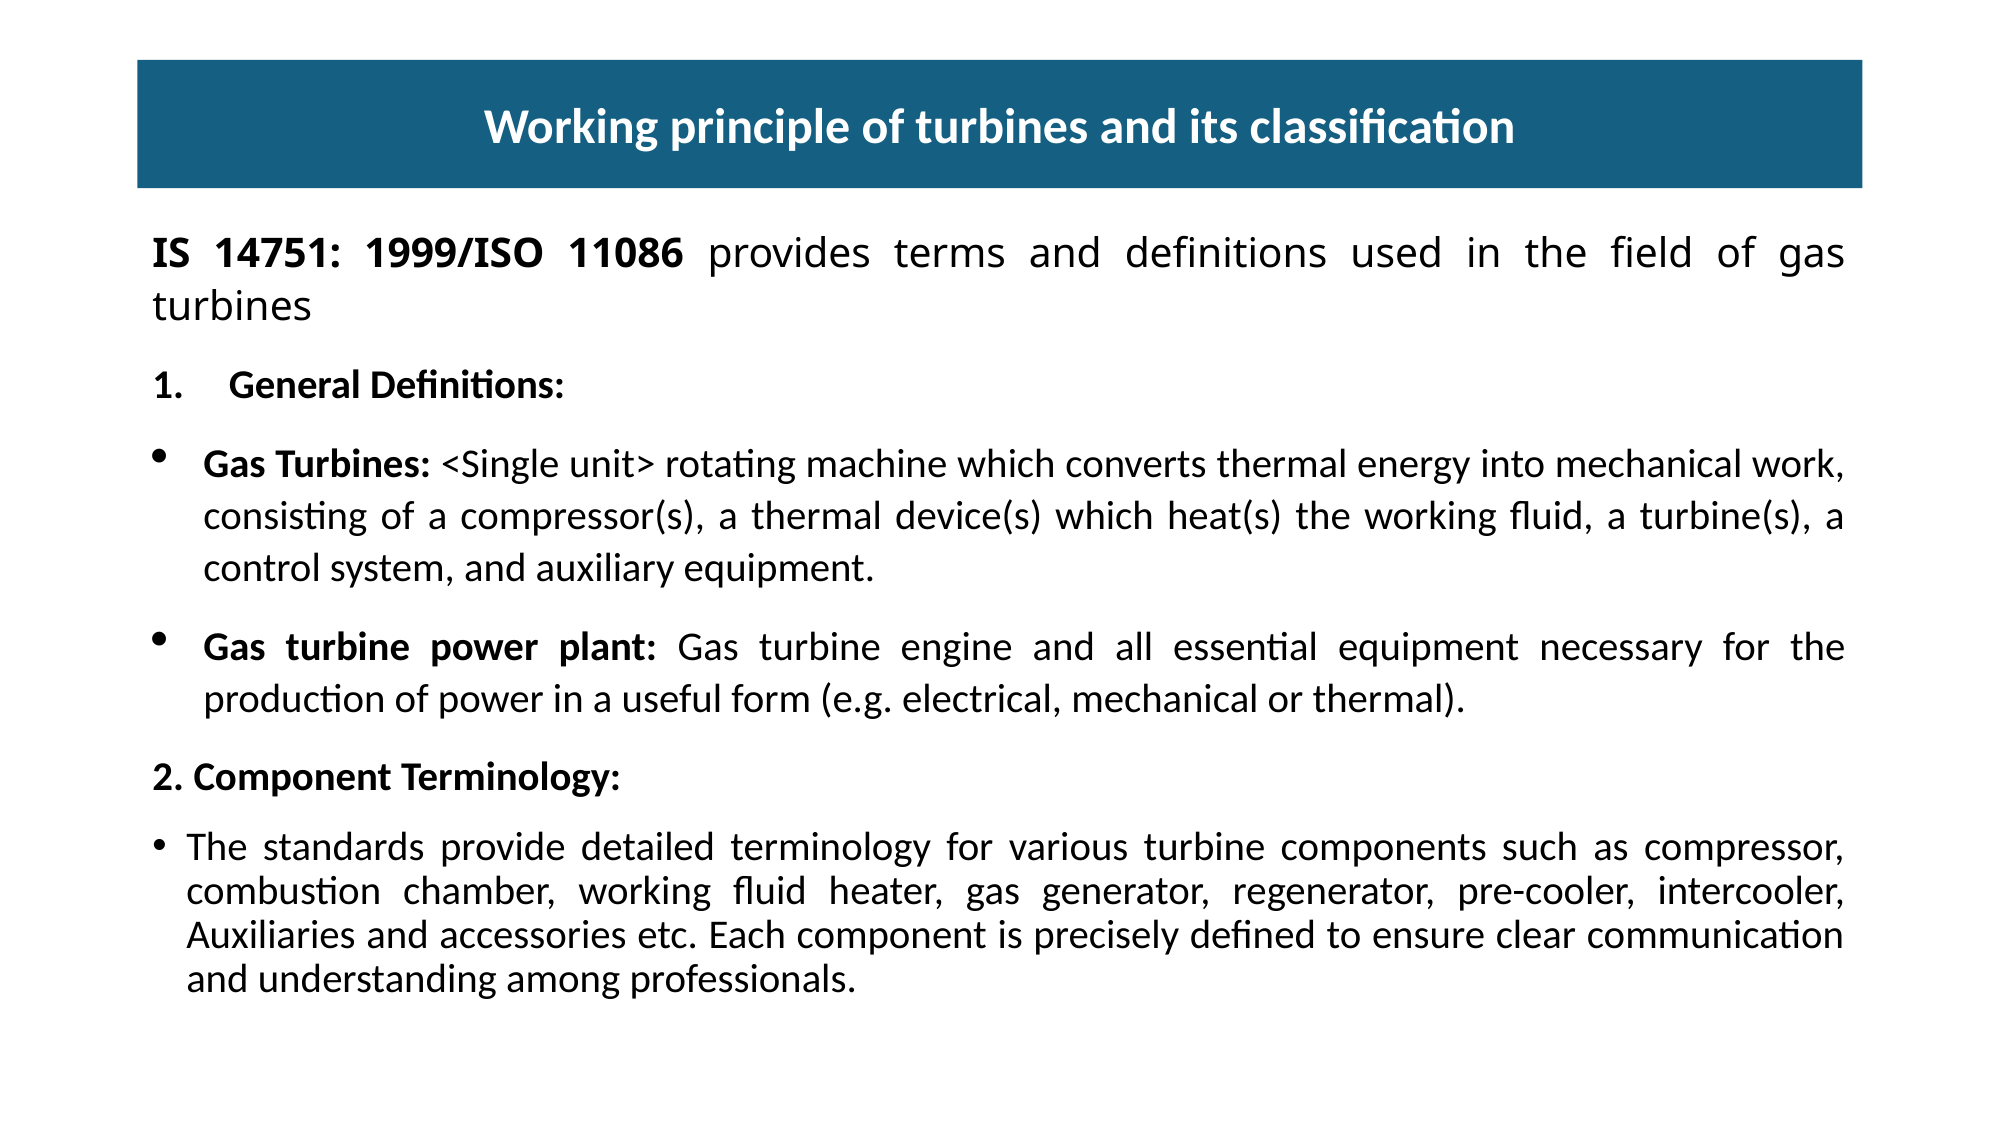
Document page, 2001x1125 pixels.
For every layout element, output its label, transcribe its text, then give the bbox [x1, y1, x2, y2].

list IS 14751: 1999/ISO 11086 provides terms and definitions used in the field of gas turbines General Definitions: Gas Turbines: <Single unit> rotating machine which converts thermal energy into mechanical work, consisting of a compressor(s), a thermal device(s) which heat(s) the working fluid, a turbine(s), a control system, and auxiliary equipment. Gas turbine power plant: Gas turbine engine and all essential equipment necessary for the production of power in a useful form (e.g. electrical, mechanical or thermal). 2. Component Terminology: The standards provide detailed terminology for various turbine components such as compressor, combustion chamber, working fluid heater, gas generator, regenerator, pre-cooler, intercooler, Auxiliaries and accessories etc. Each component is precisely defined to ensure clear communication and understanding among professionals. [137, 216, 1863, 1014]
title Working principle of turbines and its classification [137, 59, 1863, 189]
